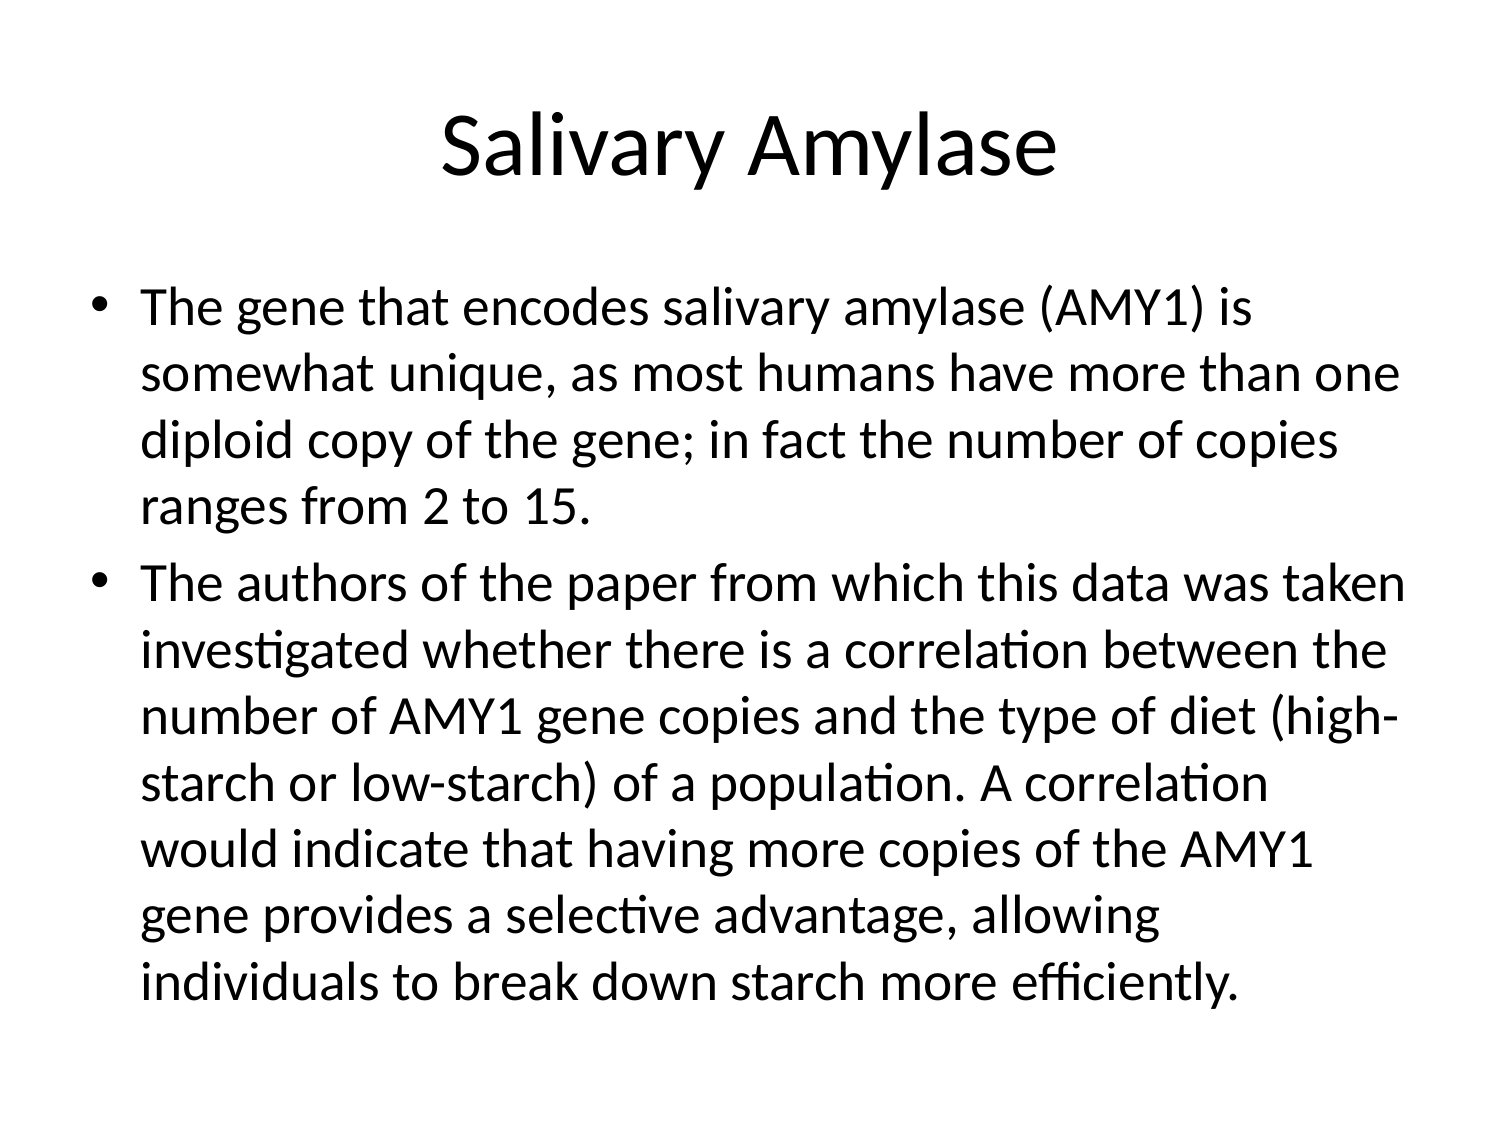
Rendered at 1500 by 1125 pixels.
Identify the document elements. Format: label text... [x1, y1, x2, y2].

title Salivary Amylase [75, 45, 1425, 233]
list The gene that encodes salivary amylase (AMY1) is somewhat unique, as most humans have more than one diploid copy of the gene; in fact the number of copies ranges from 2 to 15. The authors of the paper from which this data was taken investigated whether there is a correlation between the number of AMY1 gene copies and the type of diet (high-starch or low-starch) of a population. A correlation would indicate that having more copies of the AMY1 gene provides a selective advantage, allowing individuals to break down starch more efficiently. [75, 262, 1425, 1068]
